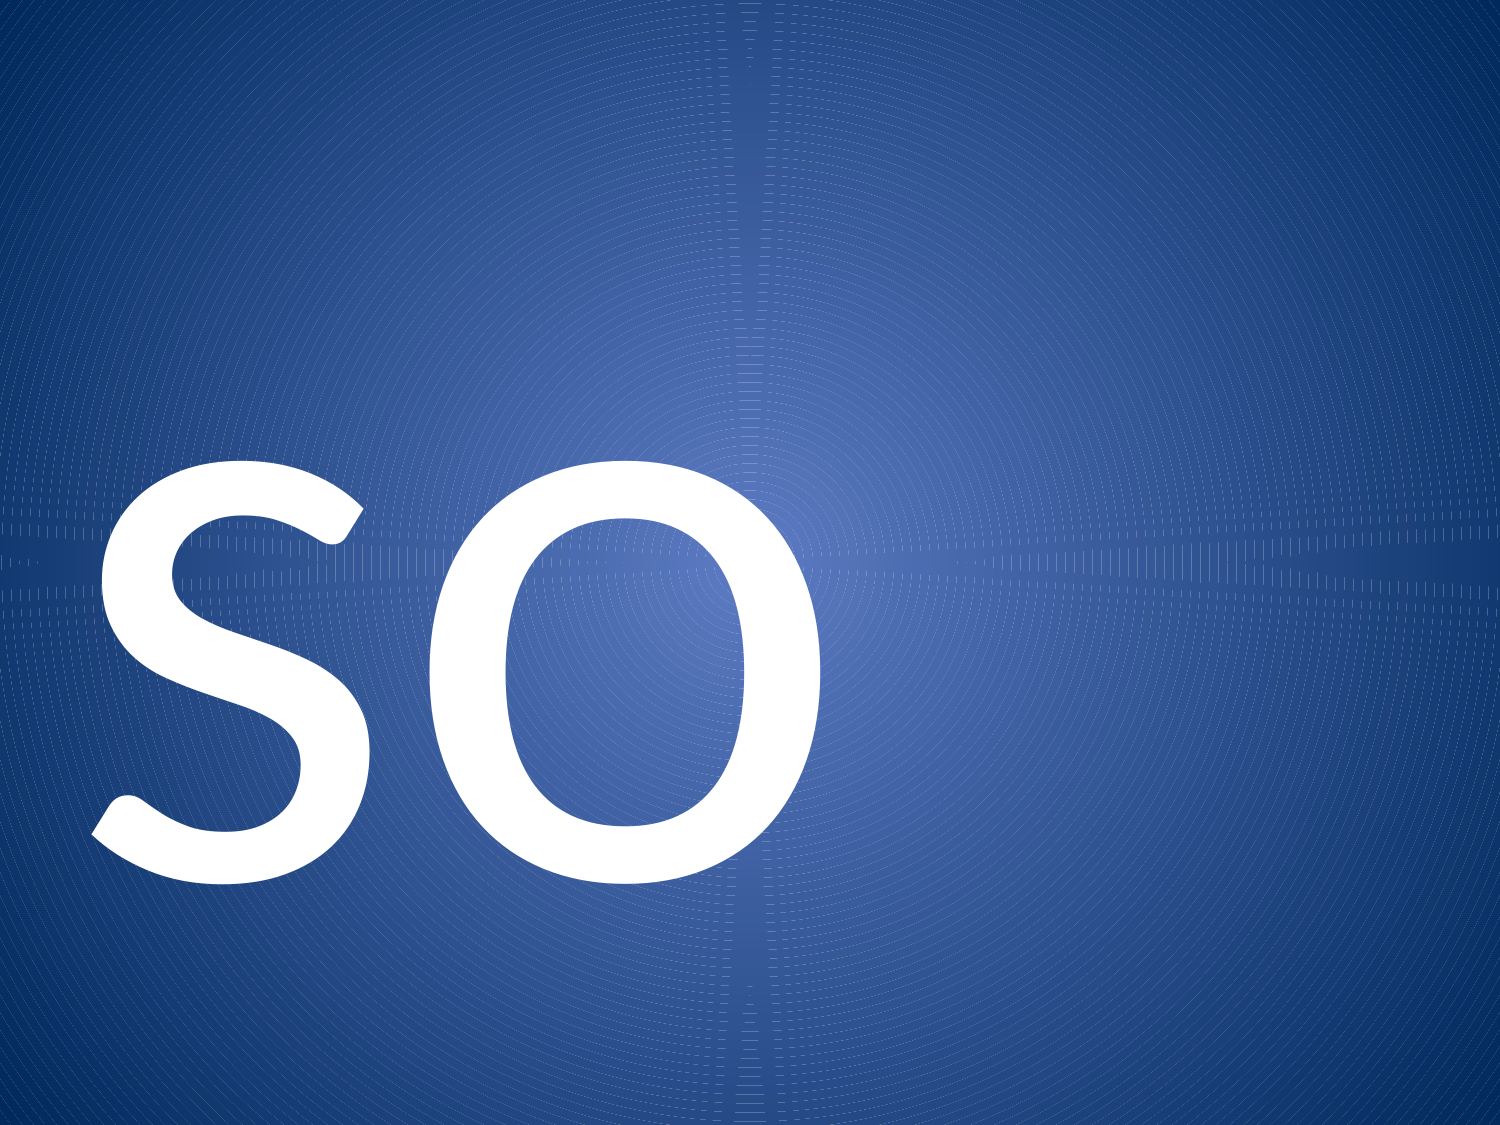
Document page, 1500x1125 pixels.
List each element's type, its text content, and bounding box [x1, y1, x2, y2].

list so [62, 135, 1438, 1074]
